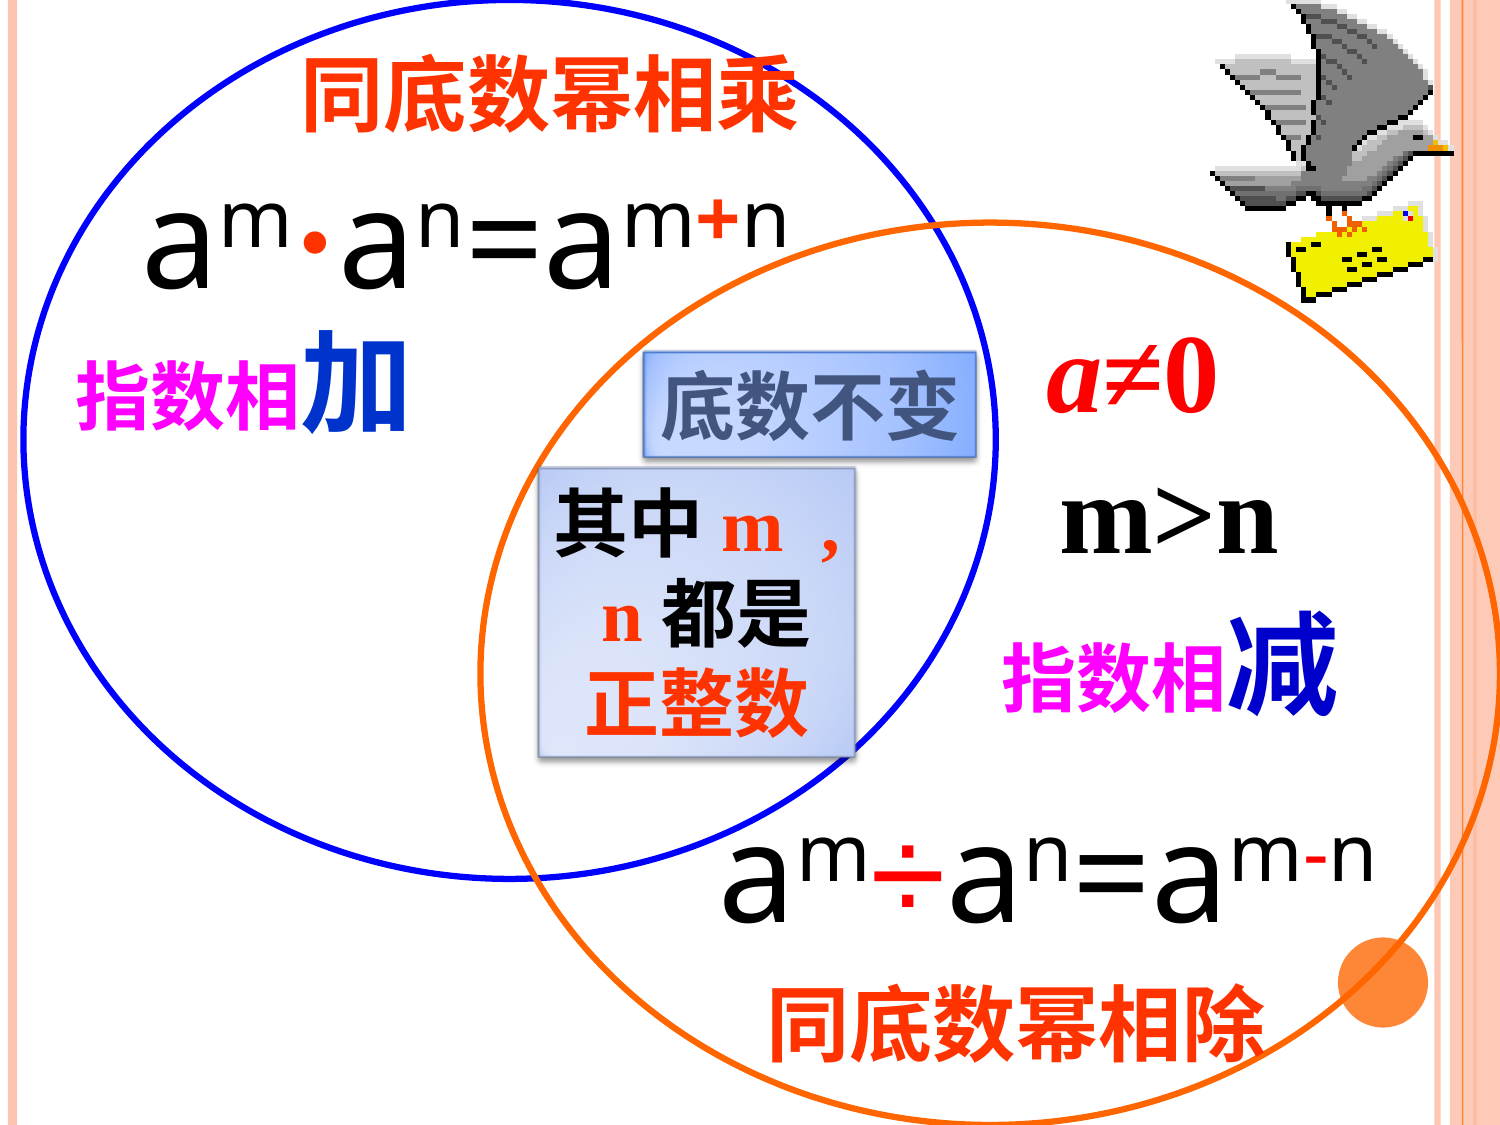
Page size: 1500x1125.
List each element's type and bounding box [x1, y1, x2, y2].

text_box [480, 222, 1500, 1125]
text_box [506, 443, 924, 773]
text_box [23, 0, 996, 880]
picture [1210, 0, 1454, 303]
